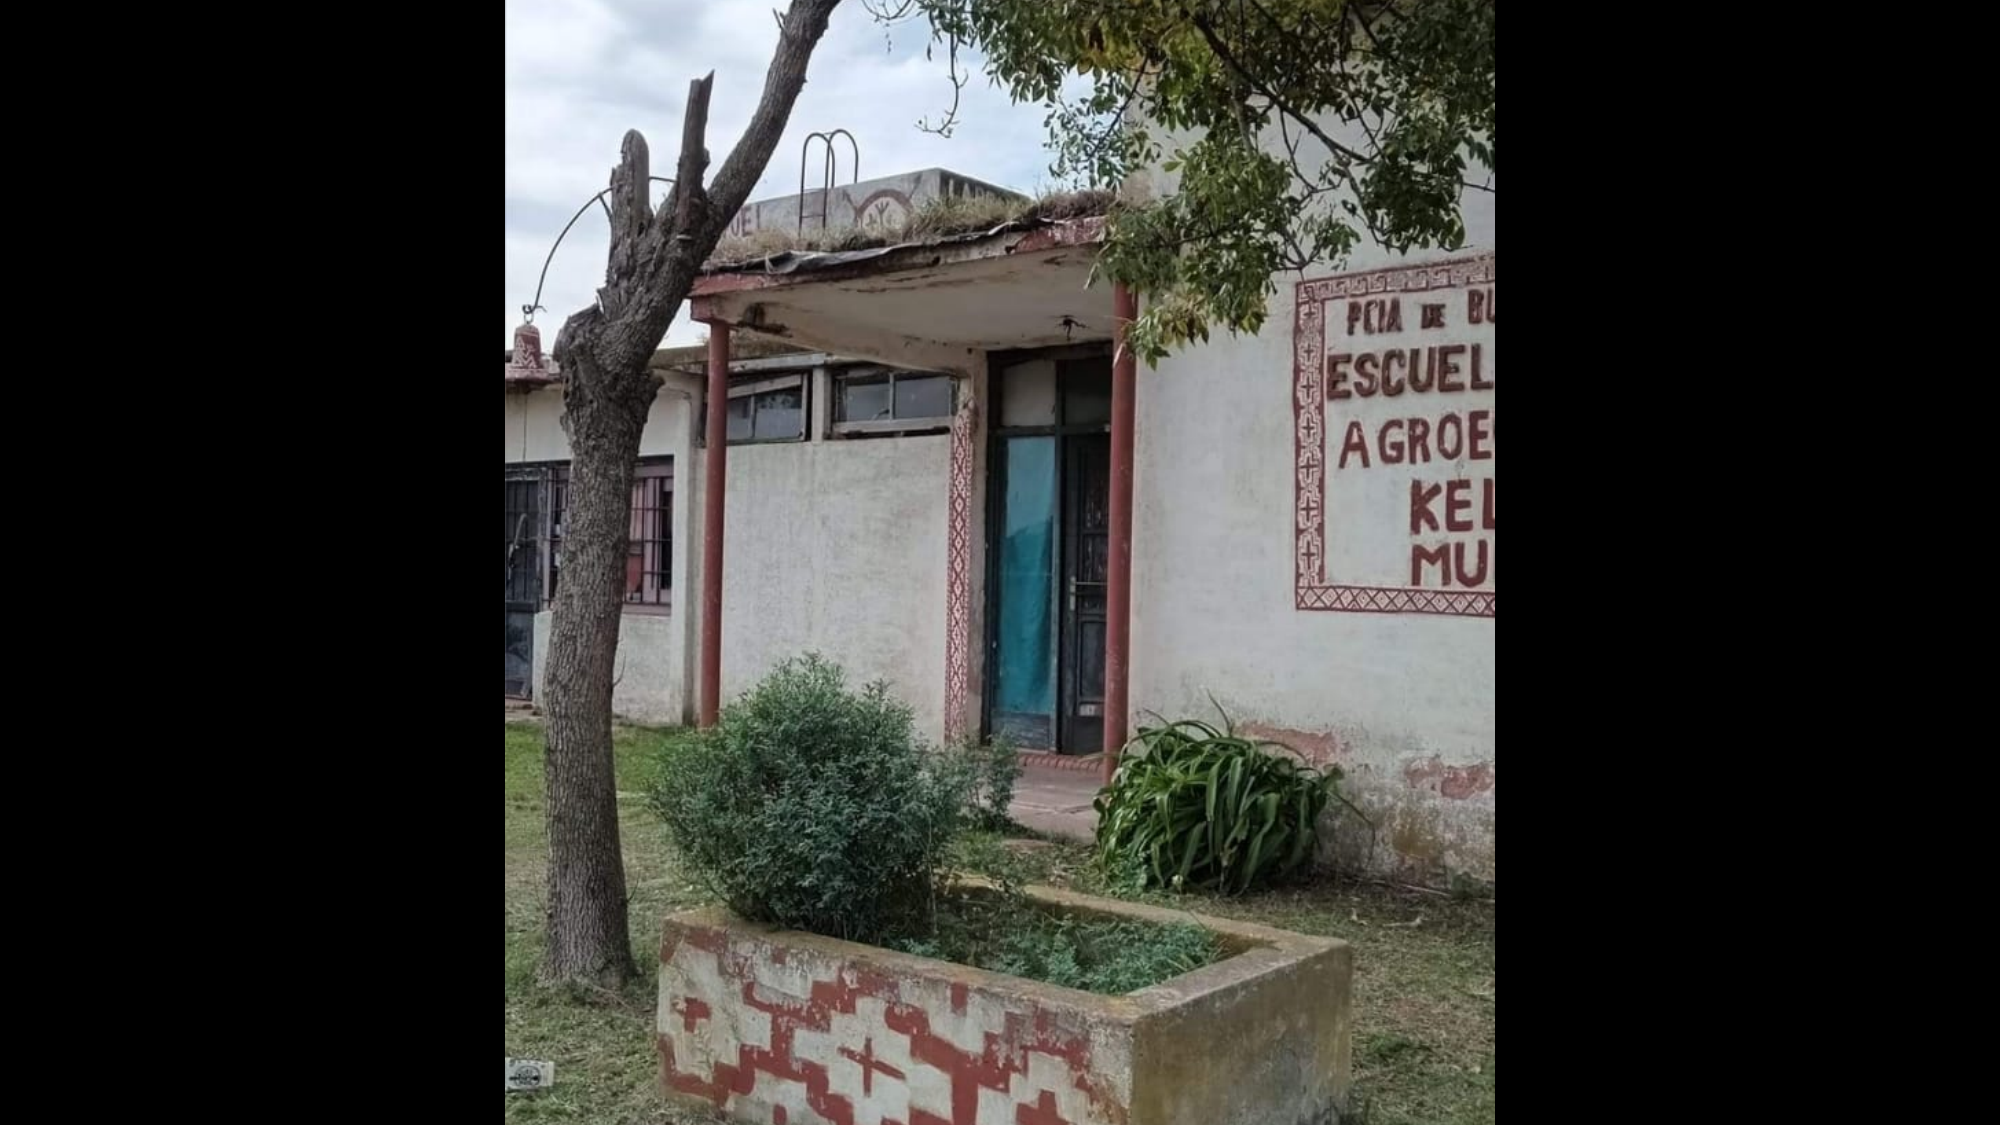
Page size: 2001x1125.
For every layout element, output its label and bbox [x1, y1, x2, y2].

picture [504, 0, 1496, 1125]
